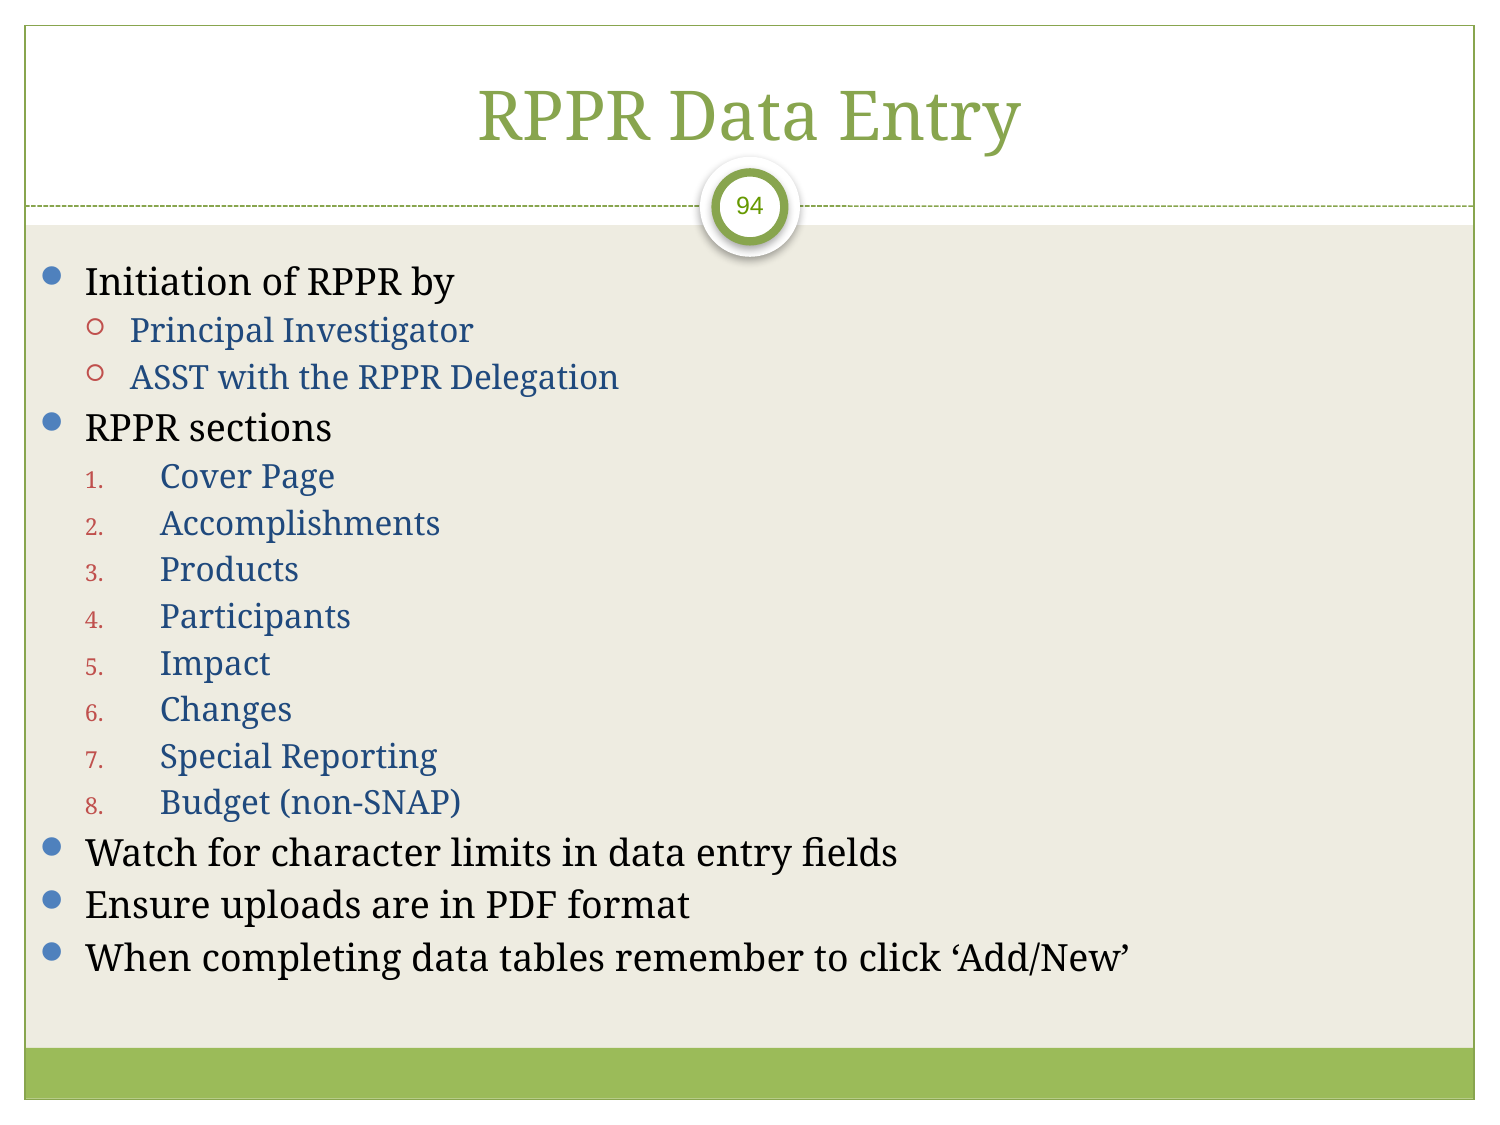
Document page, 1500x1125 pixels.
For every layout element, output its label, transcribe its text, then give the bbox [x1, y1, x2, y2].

list Initiation of RPPR by Principal Investigator ASST with the RPPR Delegation RPPR sections Cover Page Accomplishments Products Participants Impact Changes Special Reporting Budget (non-SNAP) Watch for character limits in data entry fields Ensure uploads are in PDF format When completing data tables remember to click ‘Add/New’ [24, 250, 1476, 1038]
title RPPR Data Entry [49, 37, 1450, 162]
